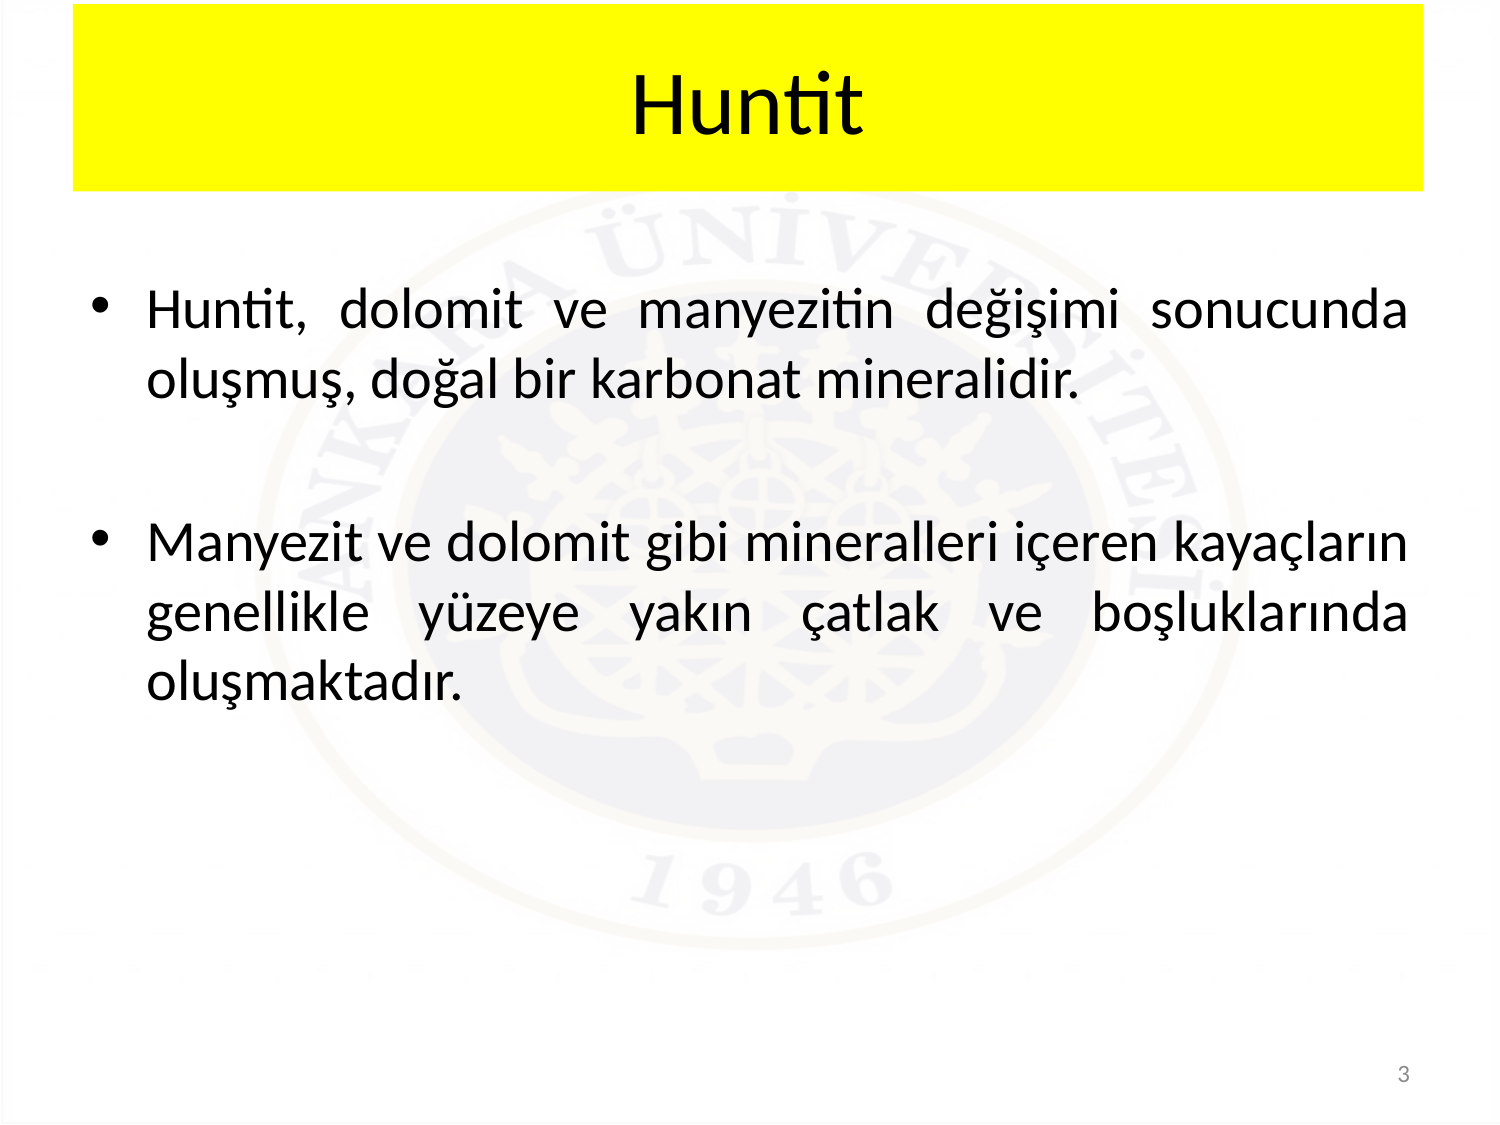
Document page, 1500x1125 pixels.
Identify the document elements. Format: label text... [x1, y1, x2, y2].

slide_number 3 [1074, 1042, 1425, 1103]
title Huntit [72, 4, 1423, 192]
list Huntit, dolomit ve manyezitin değişimi sonucunda oluşmuş, doğal bir karbonat mineralidir. Manyezit ve dolomit gibi mineralleri içeren kayaçların genellikle yüzeye yakın çatlak ve boşluklarında oluşmaktadır. [75, 262, 1425, 1005]
